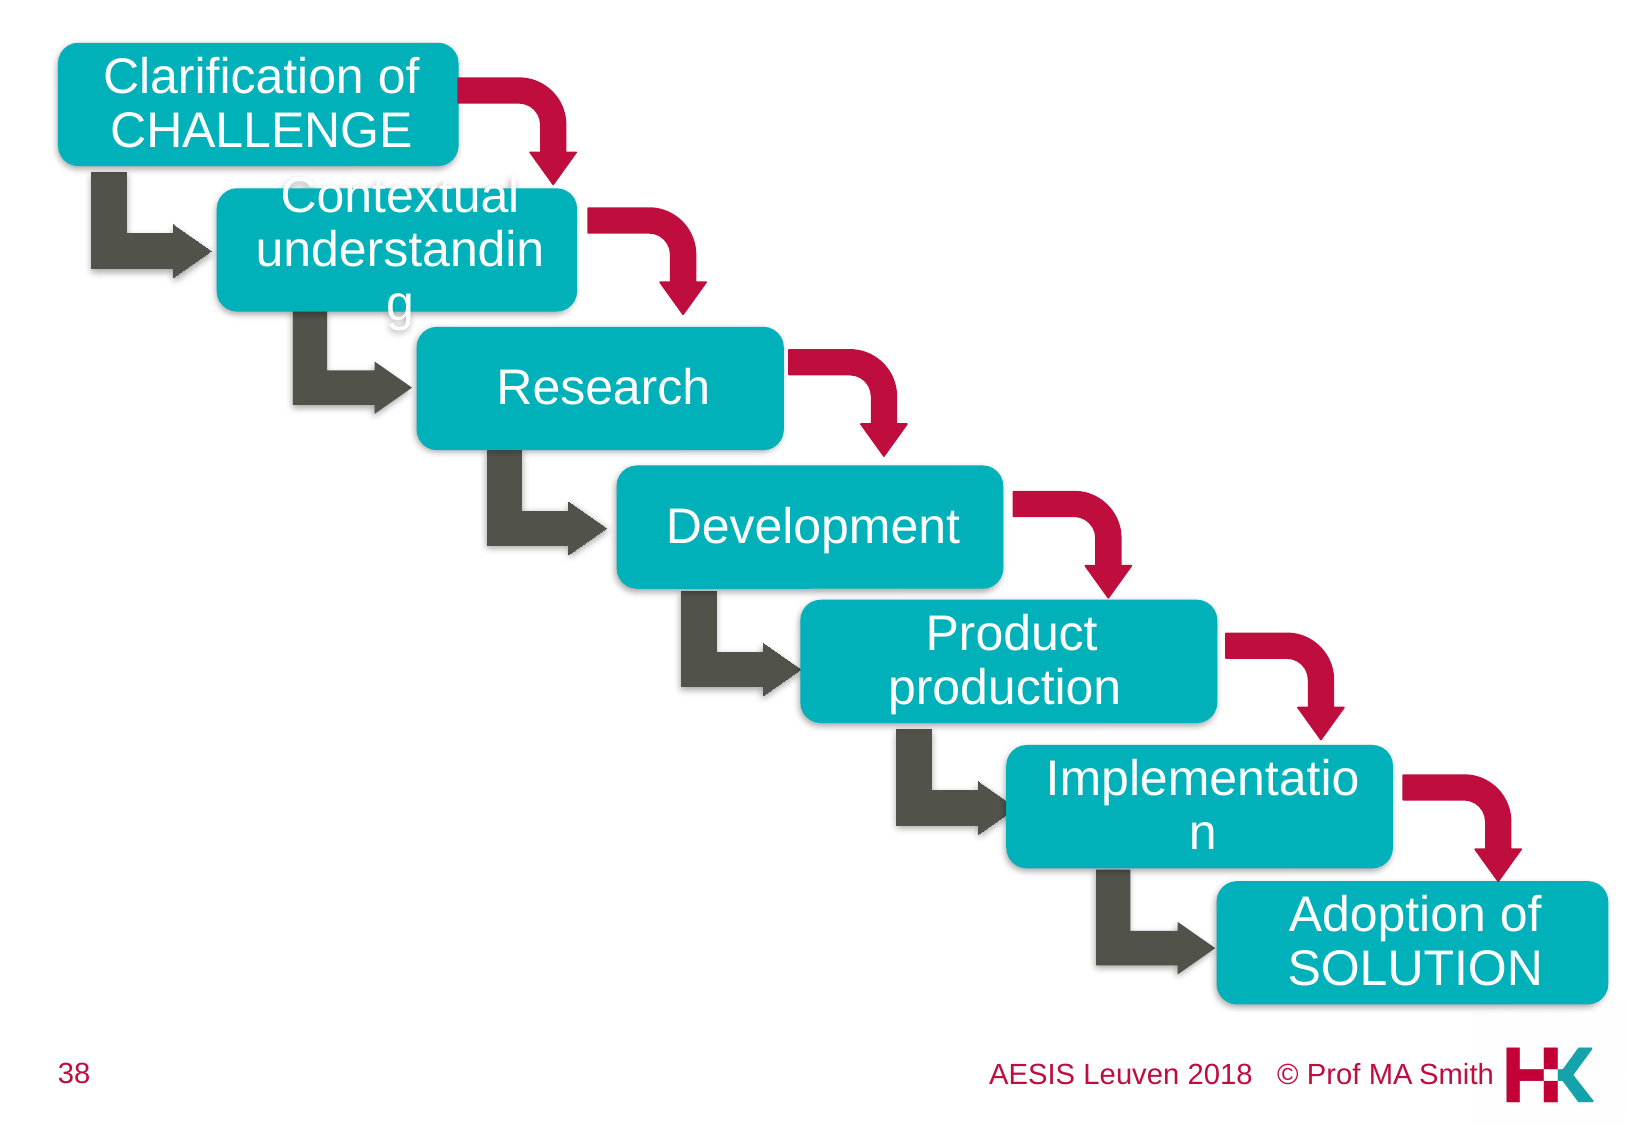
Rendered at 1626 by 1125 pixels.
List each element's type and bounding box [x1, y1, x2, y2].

list [0, 42, 1625, 1012]
picture [1474, 1012, 1625, 1125]
